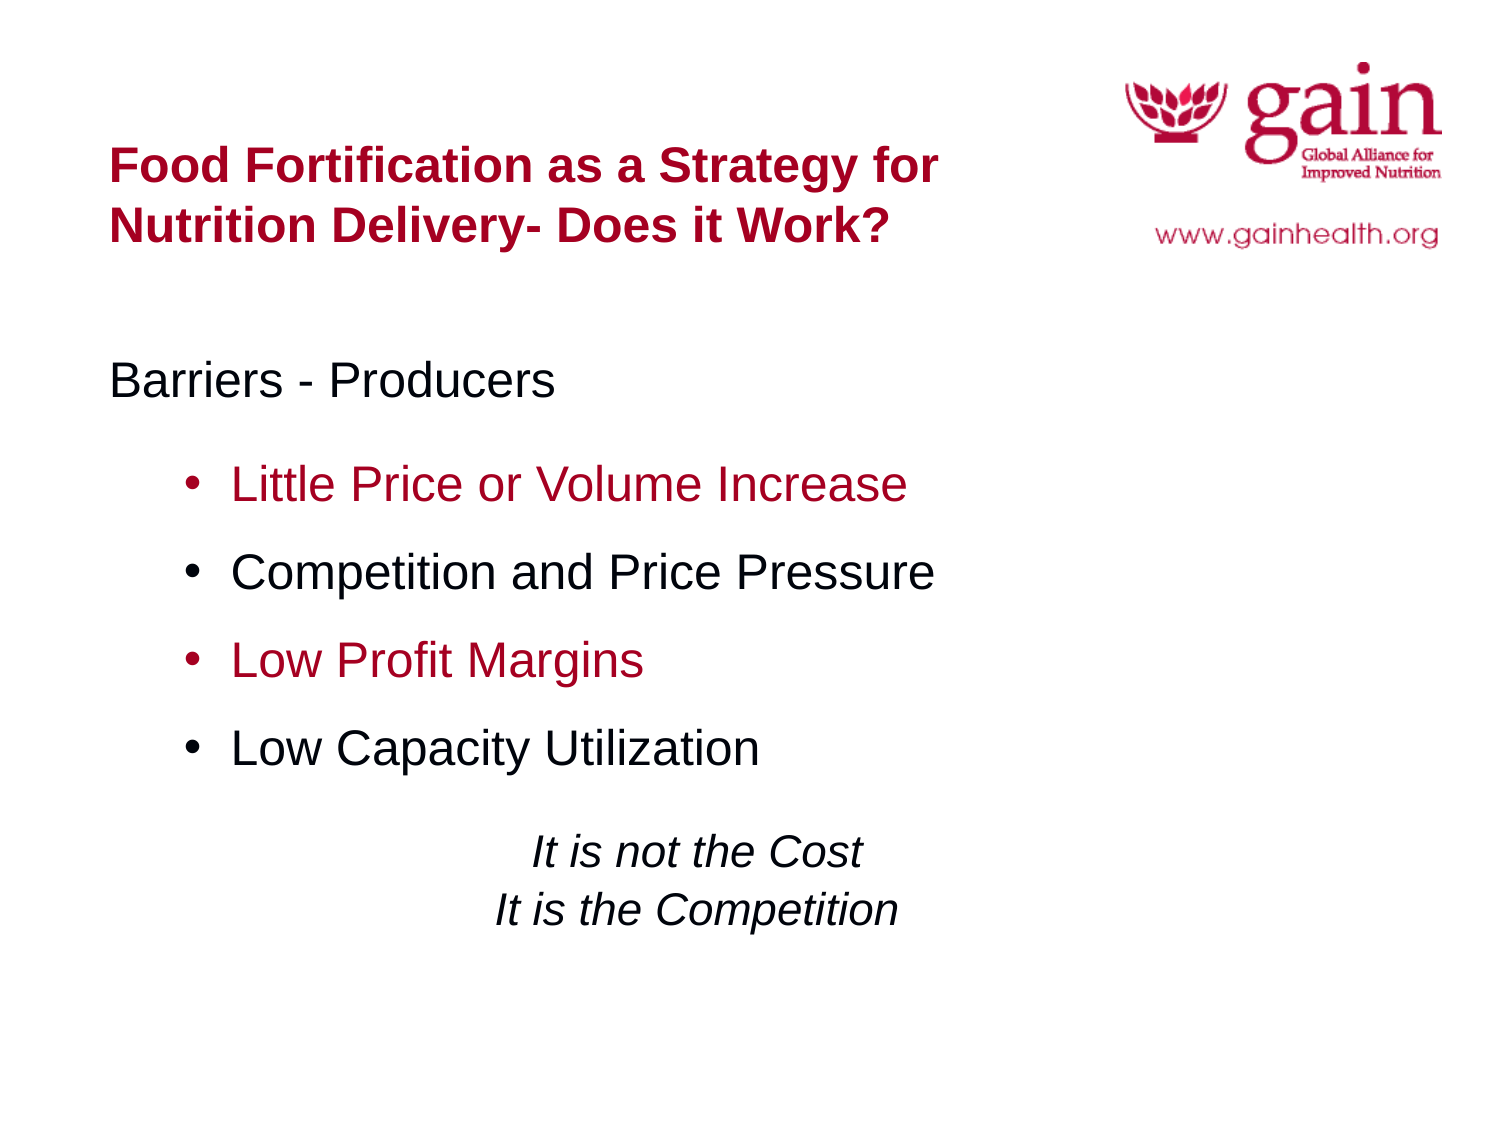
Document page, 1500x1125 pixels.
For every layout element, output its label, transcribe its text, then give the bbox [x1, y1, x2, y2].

title Food Fortification as a Strategy for Nutrition Delivery- Does it Work? [93, 152, 973, 233]
picture [1125, 62, 1442, 251]
list Barriers - Producers Little Price or Volume Increase Competition and Price Pressure Low Profit Margins Low Capacity Utilization It is not the Cost It is the Competition [93, 339, 1301, 973]
